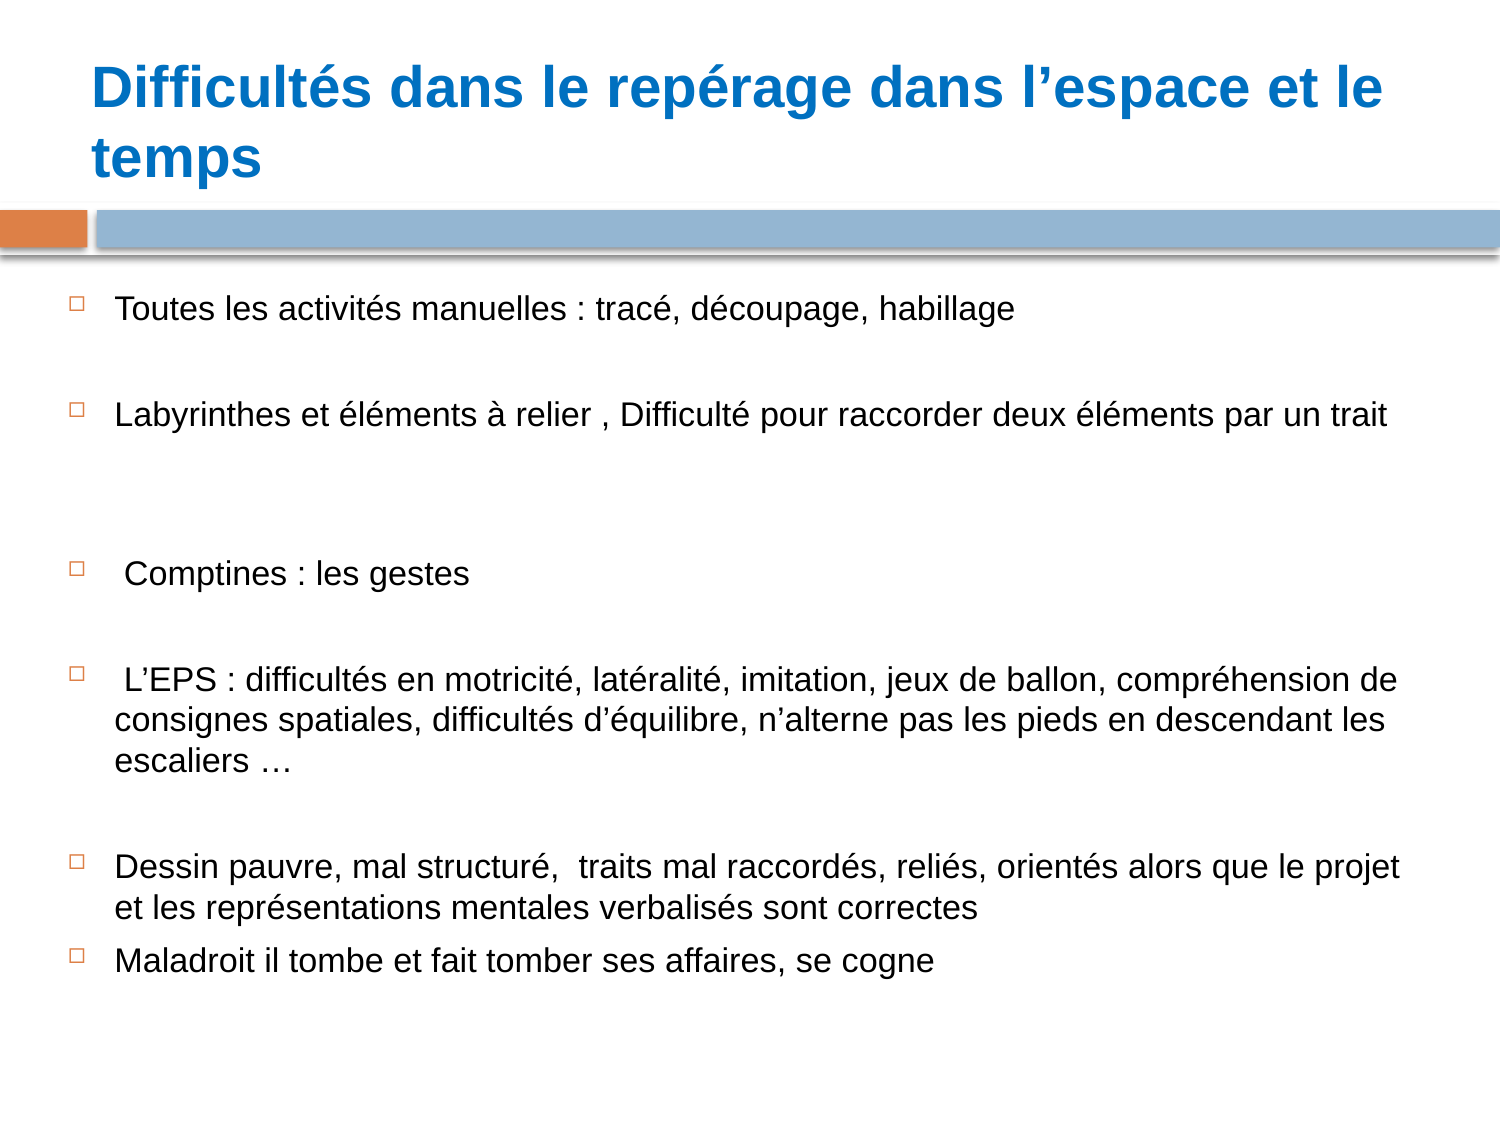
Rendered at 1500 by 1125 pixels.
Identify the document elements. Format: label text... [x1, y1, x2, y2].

list Toutes les activités manuelles : tracé, découpage, habillage Labyrinthes et éléments à relier , Difficulté pour raccorder deux éléments par un trait Comptines : les gestes L’EPS : difficultés en motricité, latéralité, imitation, jeux de ballon, compréhension de consignes spatiales, difficultés d’équilibre, n’alterne pas les pieds en descendant les escaliers … Dessin pauvre, mal structuré, traits mal raccordés, reliés, orientés alors que le projet et les représentations mentales verbalisés sont correctes Maladroit il tombe et fait tomber ses affaires, se cogne [53, 278, 1425, 1022]
title Difficultés dans le repérage dans l’espace et le temps [76, 37, 1438, 200]
